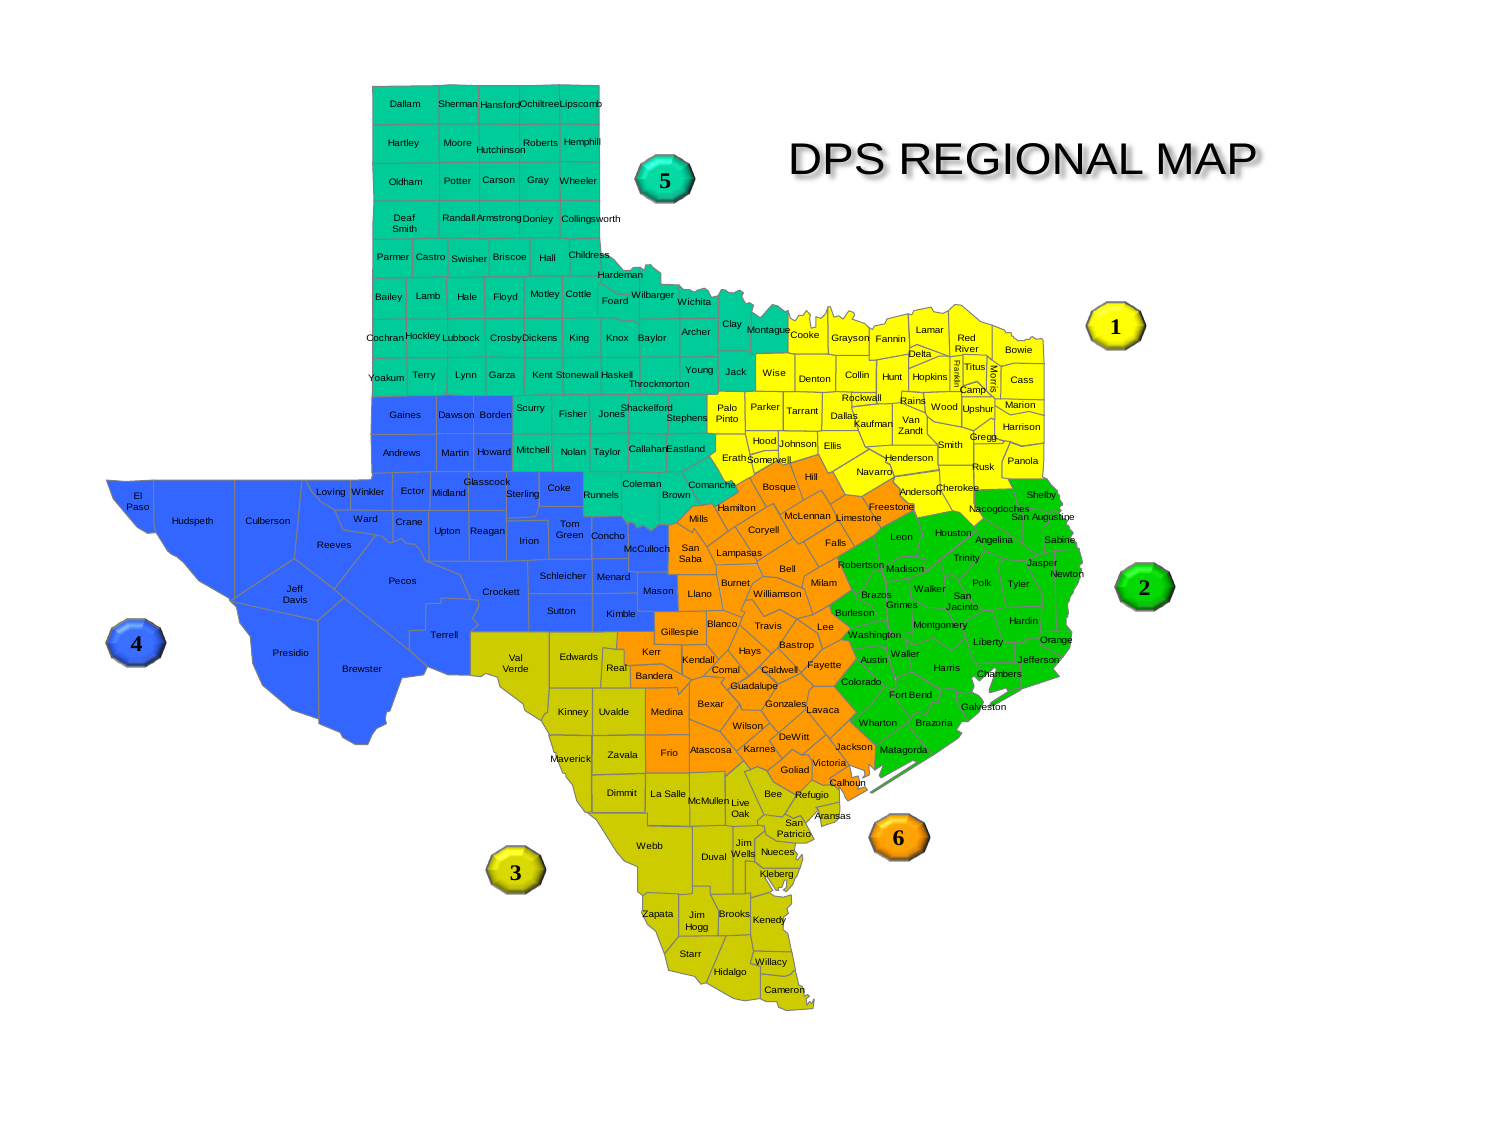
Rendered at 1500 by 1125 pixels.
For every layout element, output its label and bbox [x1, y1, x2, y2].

text_box [49, 49, 1476, 1051]
